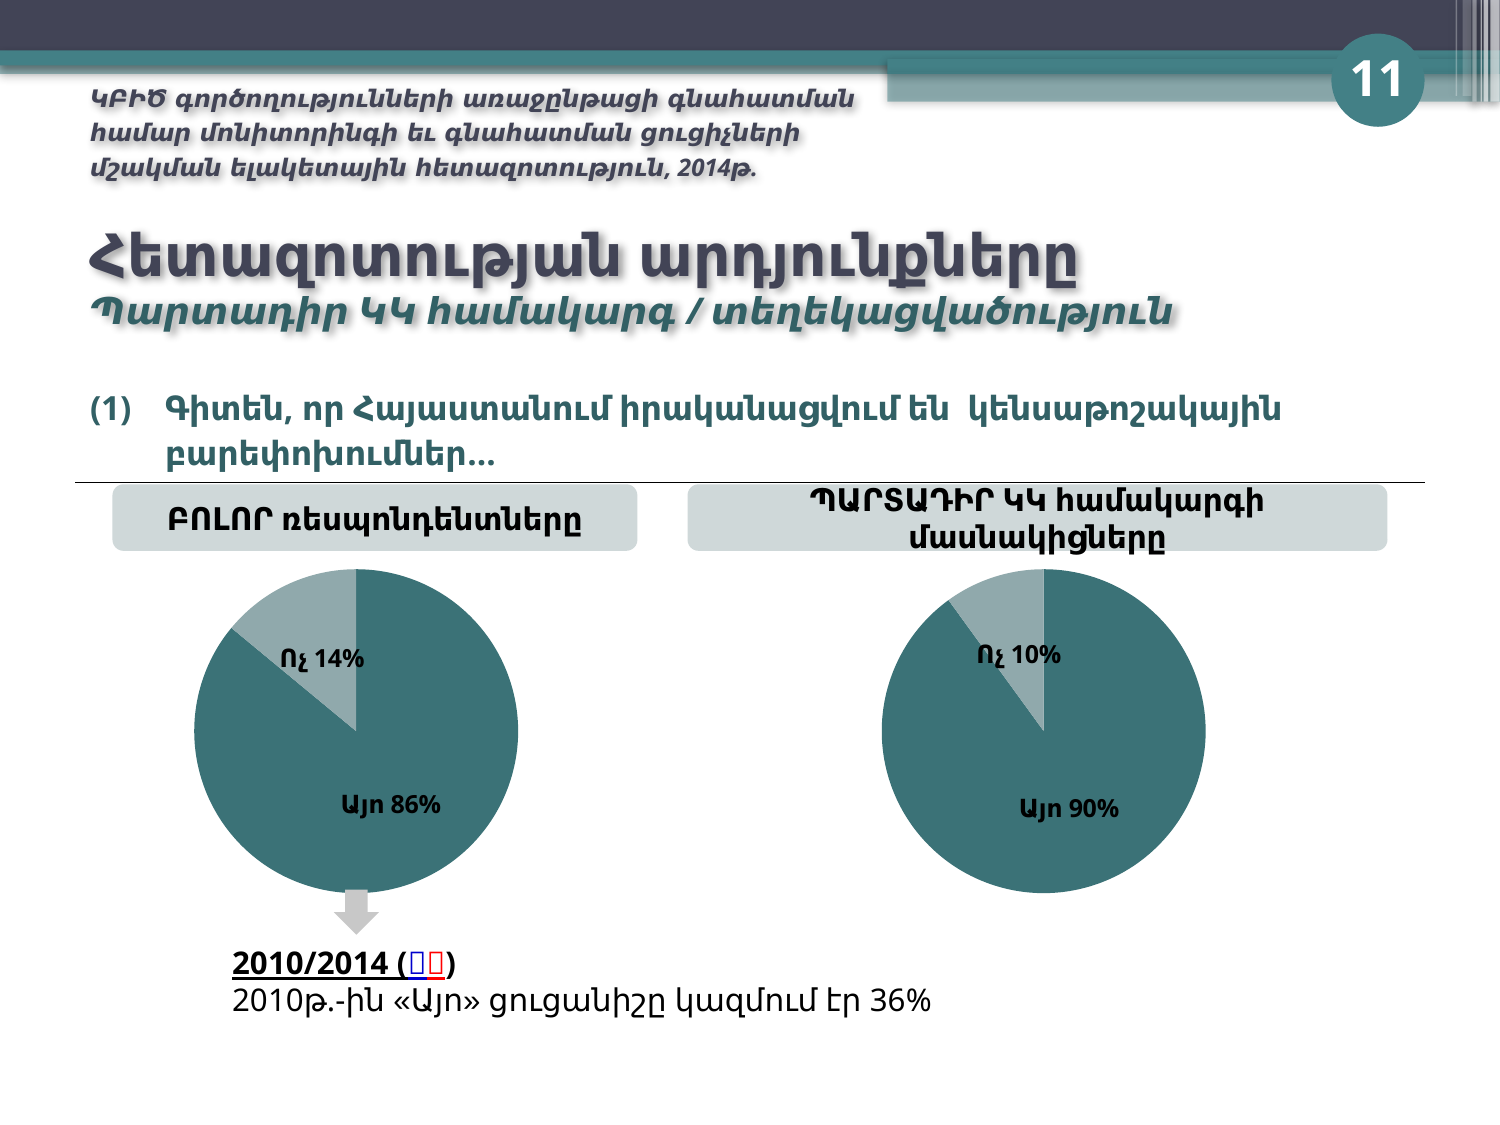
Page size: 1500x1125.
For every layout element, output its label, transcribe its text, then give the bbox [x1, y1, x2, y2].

text_box ԲՈԼՈՐ ռեսպոնդենտները [110, 482, 640, 553]
text_box 2010/2014 () 2010թ.-ին «Այո» ցուցանիշը կազմում էր 36% [210, 929, 1440, 1033]
text_box ՊԱՐՏԱԴԻՐ ԿԿ համակարգի մասնակիցները [685, 482, 1390, 553]
table_header Գիտեն, որ Հայաստանում իրականացվում են կենսաթոշակային բարեփոխումներ… [150, 377, 1425, 482]
title Հետազոտության արդյունքները Պարտադիր ԿԿ համակարգ / տեղեկացվածություն [75, 187, 1425, 363]
table_header (1) [75, 377, 150, 482]
text_box [332, 912, 381, 936]
text_box ԿԲԻԾ գործողությունների առաջընթացի գնահատման համար մոնիտորինգի եւ գնահատման ցուցիչների մշակման ելակետային հետազոտություն, 2014թ. [74, 69, 900, 190]
chart [112, 562, 601, 901]
text_box 11 [1331, 33, 1425, 127]
chart [799, 562, 1288, 901]
